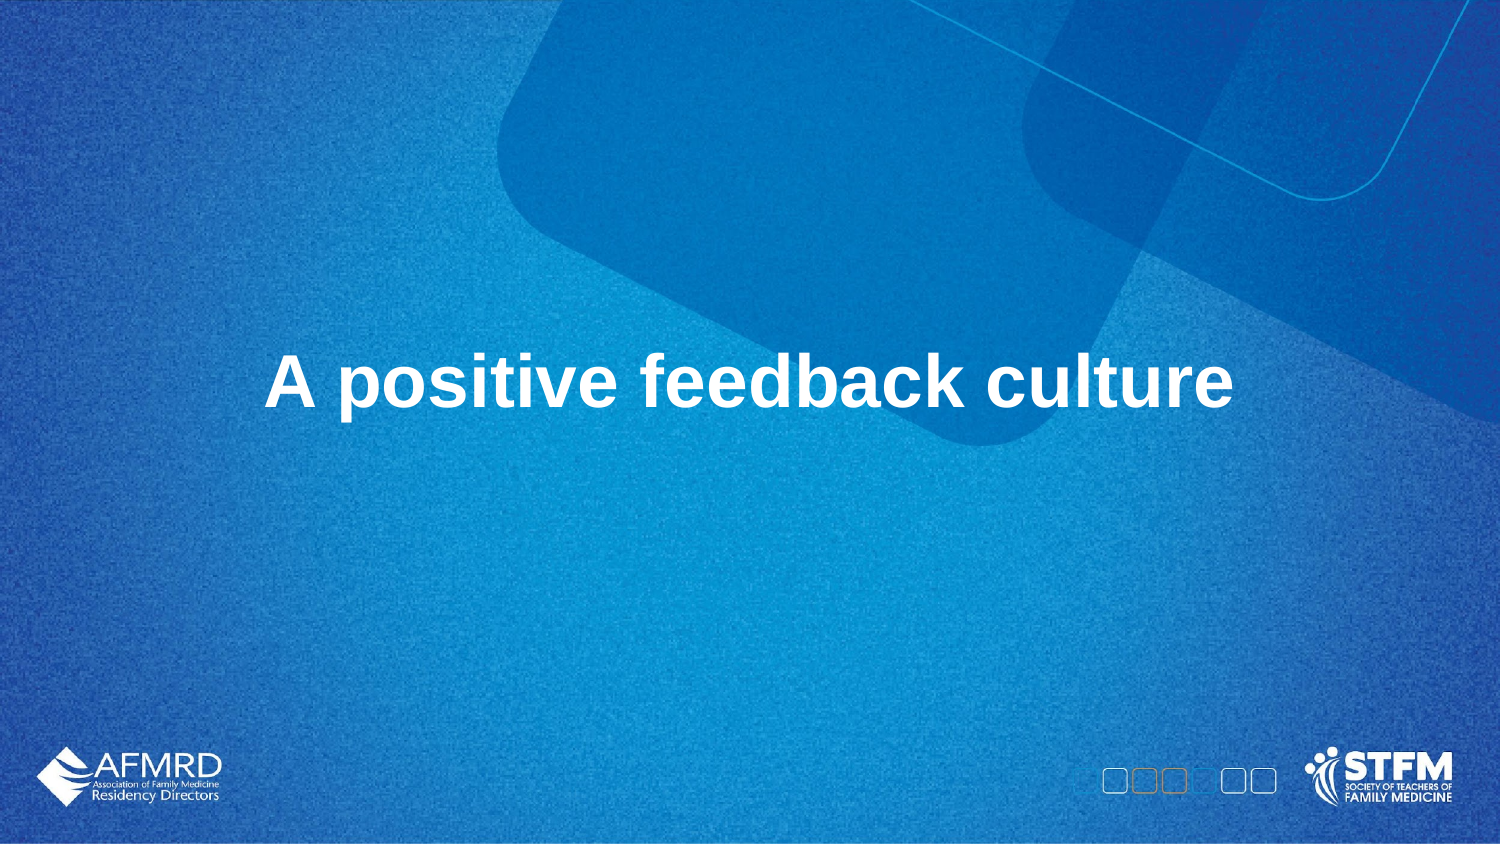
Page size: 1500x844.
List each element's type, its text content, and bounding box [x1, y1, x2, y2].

title A positive feedback culture [187, 138, 1313, 432]
picture [0, 0, 1500, 844]
